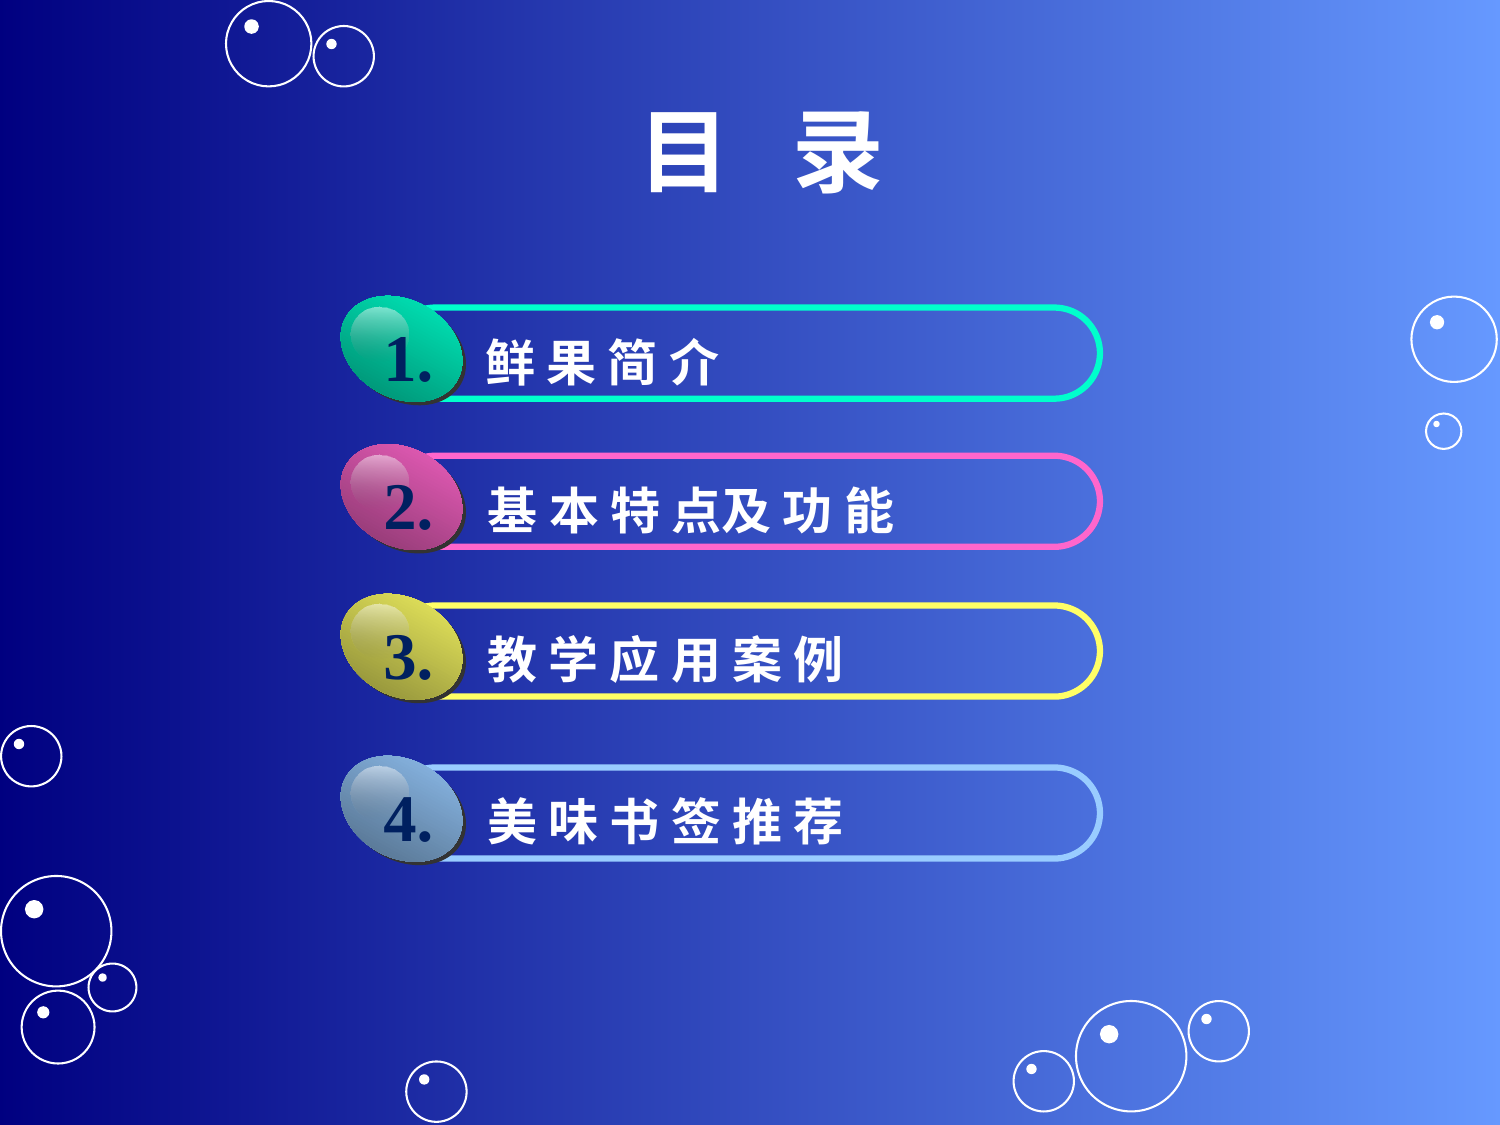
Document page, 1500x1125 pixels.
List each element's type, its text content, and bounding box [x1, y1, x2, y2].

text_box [337, 759, 1101, 864]
title 目 录 [123, 54, 1400, 243]
footer [1155, 1046, 1500, 1088]
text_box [337, 299, 1101, 404]
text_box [337, 447, 1101, 552]
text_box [337, 597, 1101, 702]
